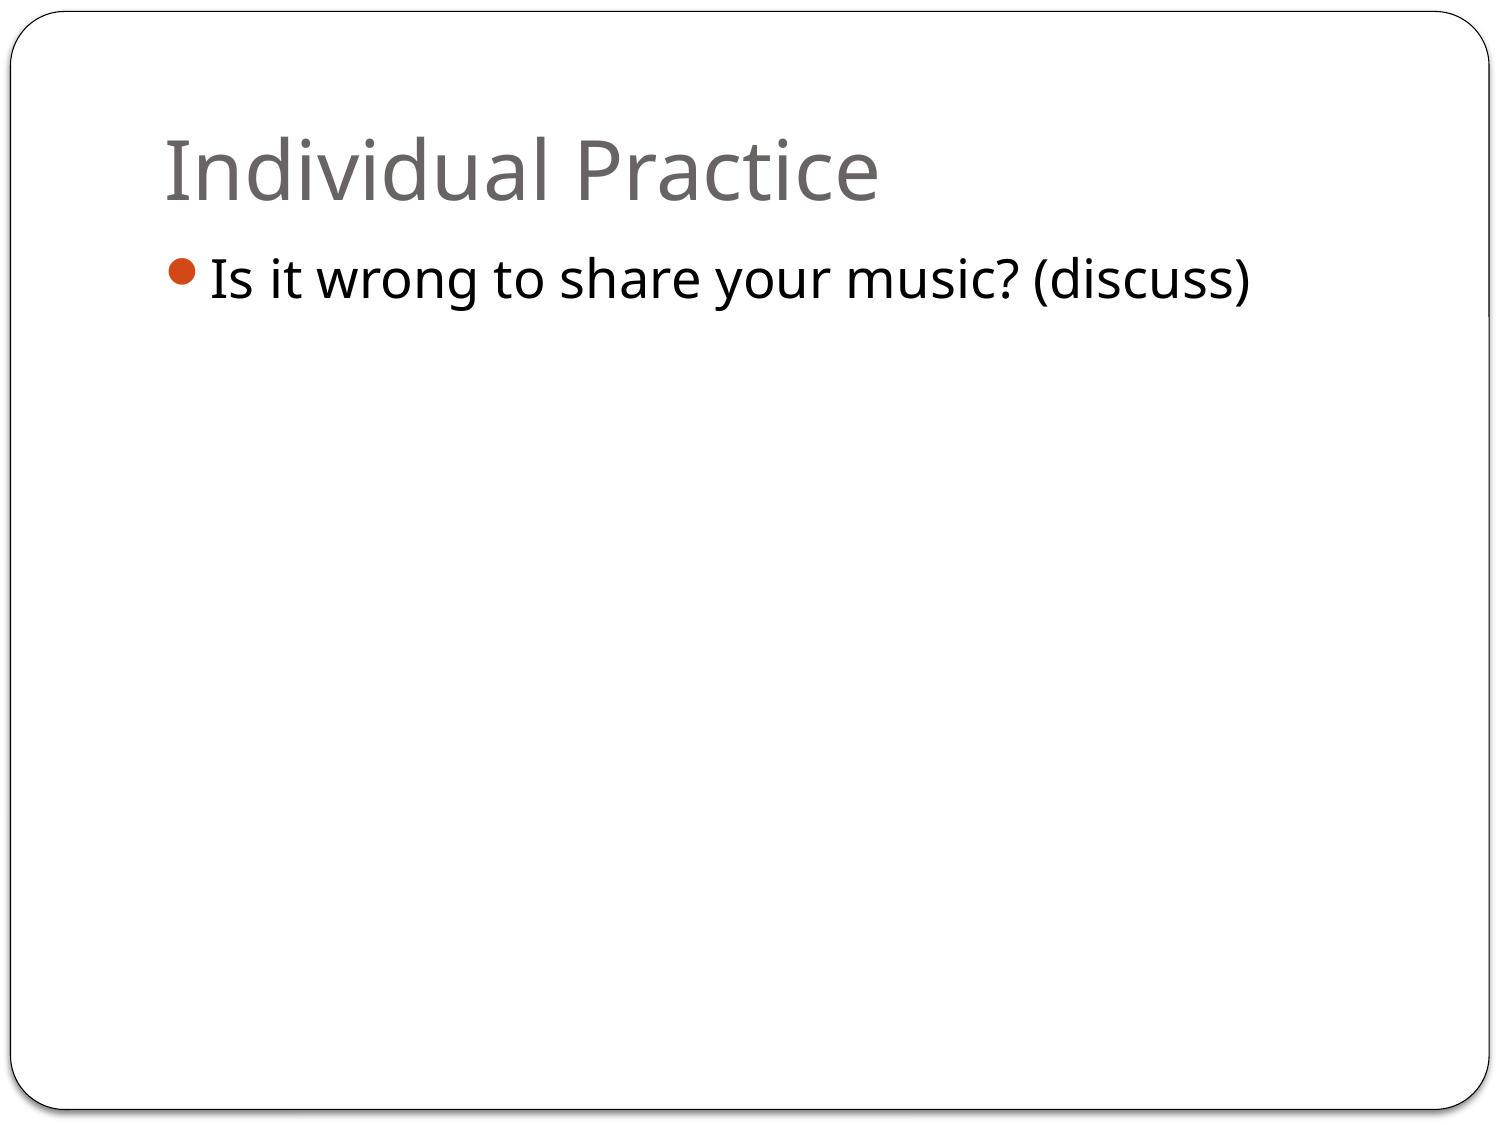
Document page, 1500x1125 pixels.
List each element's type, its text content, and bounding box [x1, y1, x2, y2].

title Individual Practice [150, 45, 1425, 233]
list Is it wrong to share your music? (discuss) [150, 237, 1425, 988]
